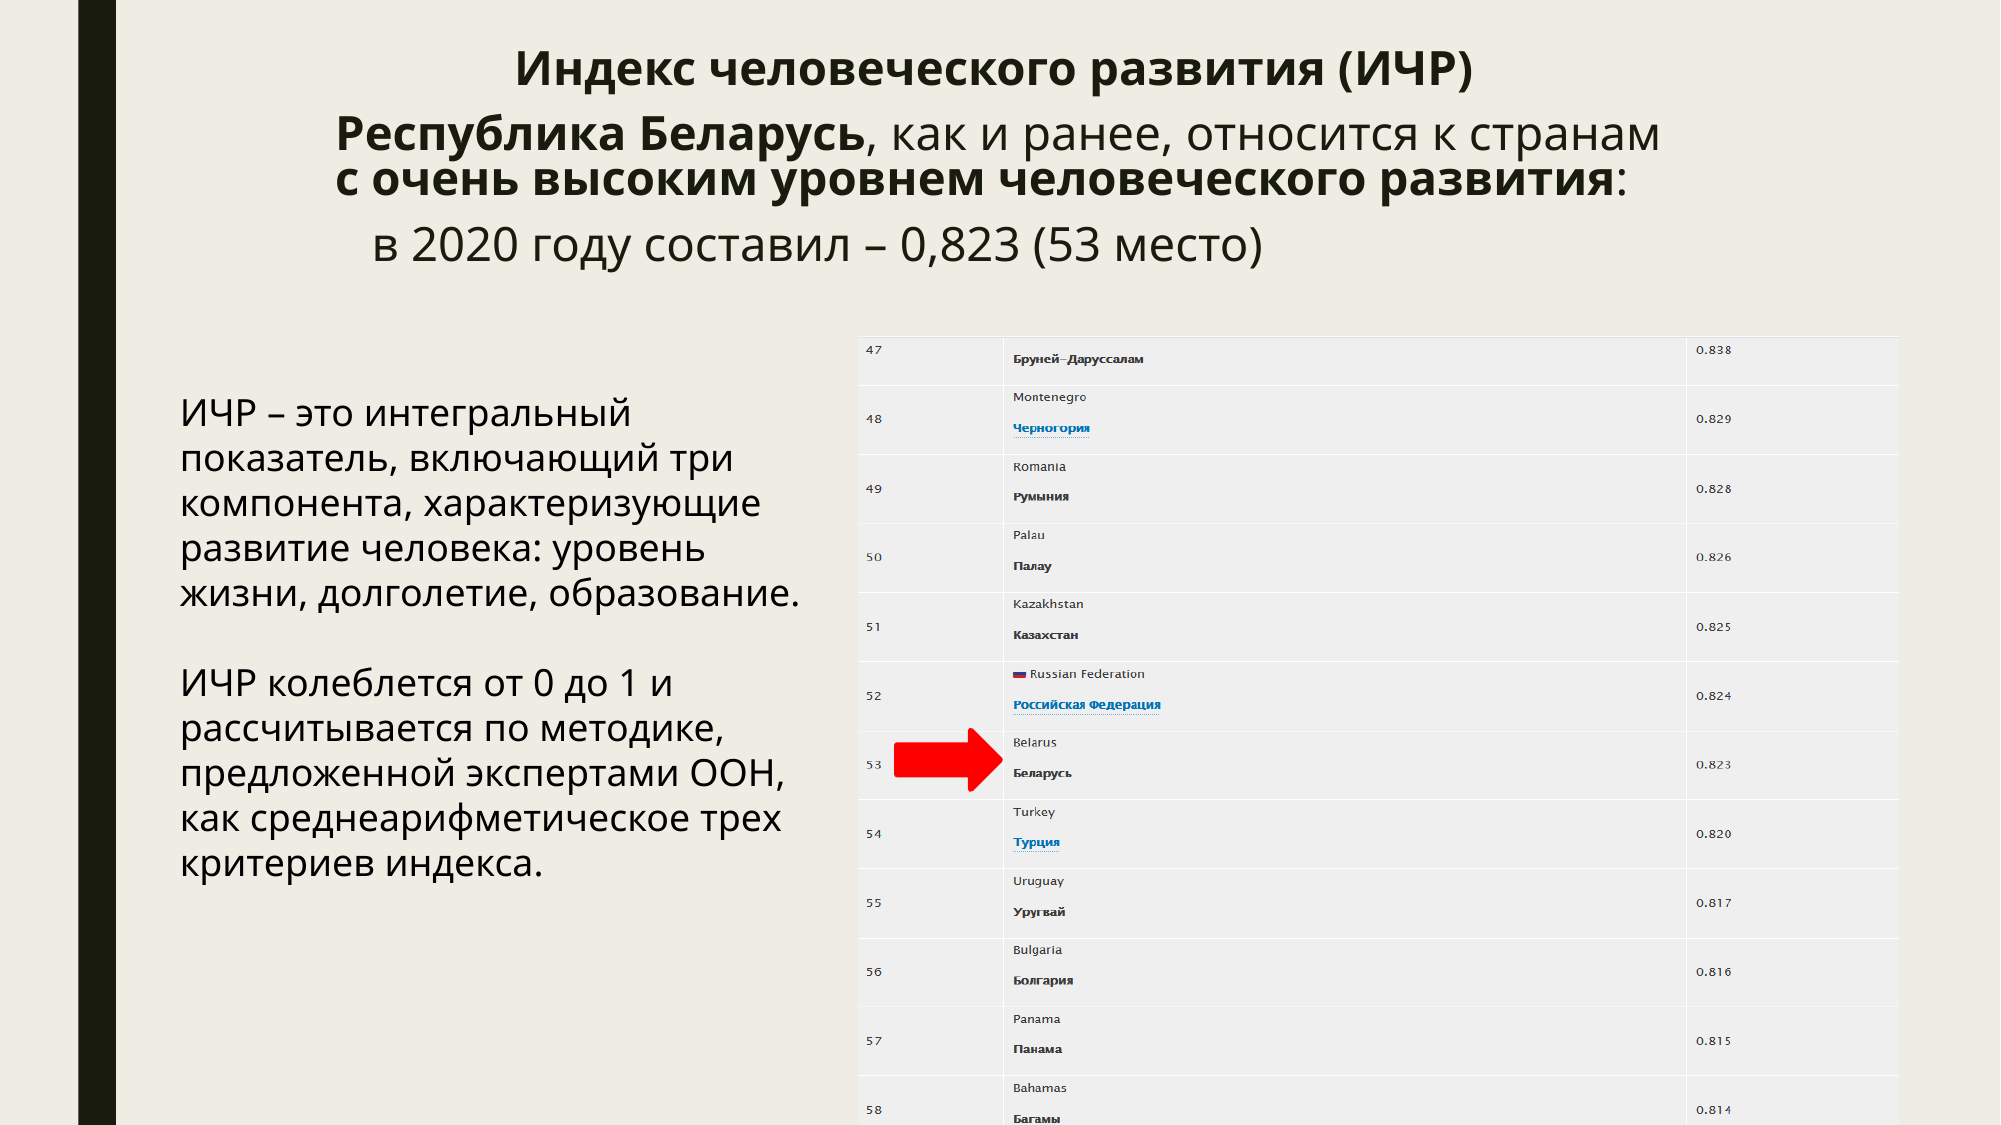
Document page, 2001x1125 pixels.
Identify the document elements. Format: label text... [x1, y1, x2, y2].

text_box ИЧР – это интегральный показатель, включающий три компонента, характеризующие развитие человека: уровень жизни, долголетие, образование. ИЧР колеблется от 0 до 1 и рассчитывается по методике, предложенной экспертами ООН, как среднеарифметическое трех критериев индекса. [165, 381, 818, 891]
list Индекс человеческого развития (ИЧР) Республика Беларусь, как и ранее, относится к странам с очень высоким уровнем человеческого развития: в 2020 году составил – 0,823 (53 место) [319, 41, 1681, 317]
picture [857, 336, 1899, 1125]
